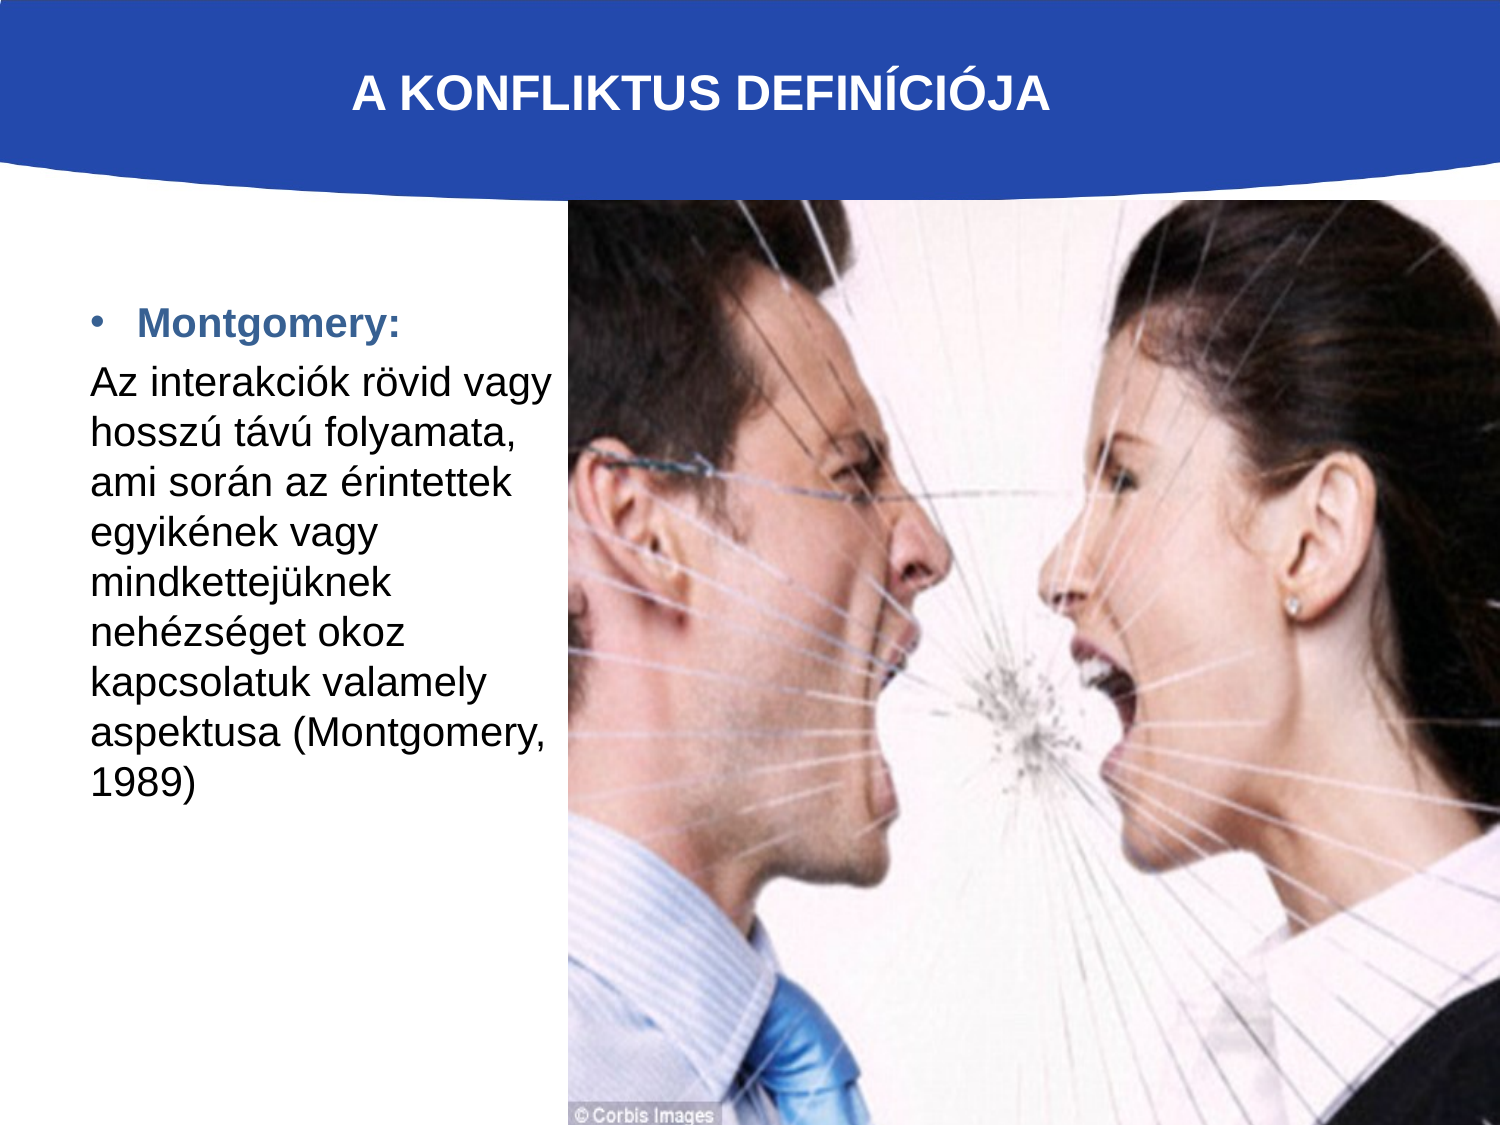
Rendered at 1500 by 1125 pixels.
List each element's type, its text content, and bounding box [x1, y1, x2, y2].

picture [0, 0, 1500, 1125]
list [568, 200, 1500, 1125]
title A konfliktus definíciója [336, 19, 1247, 161]
list Montgomery: Az interakciók rövid vagy hosszú távú folyamata, ami során az érintettek egyikének vagy mindkettejüknek nehézséget okoz kapcsolatuk valamely aspektusa (Montgomery, 1989) [75, 235, 563, 1005]
